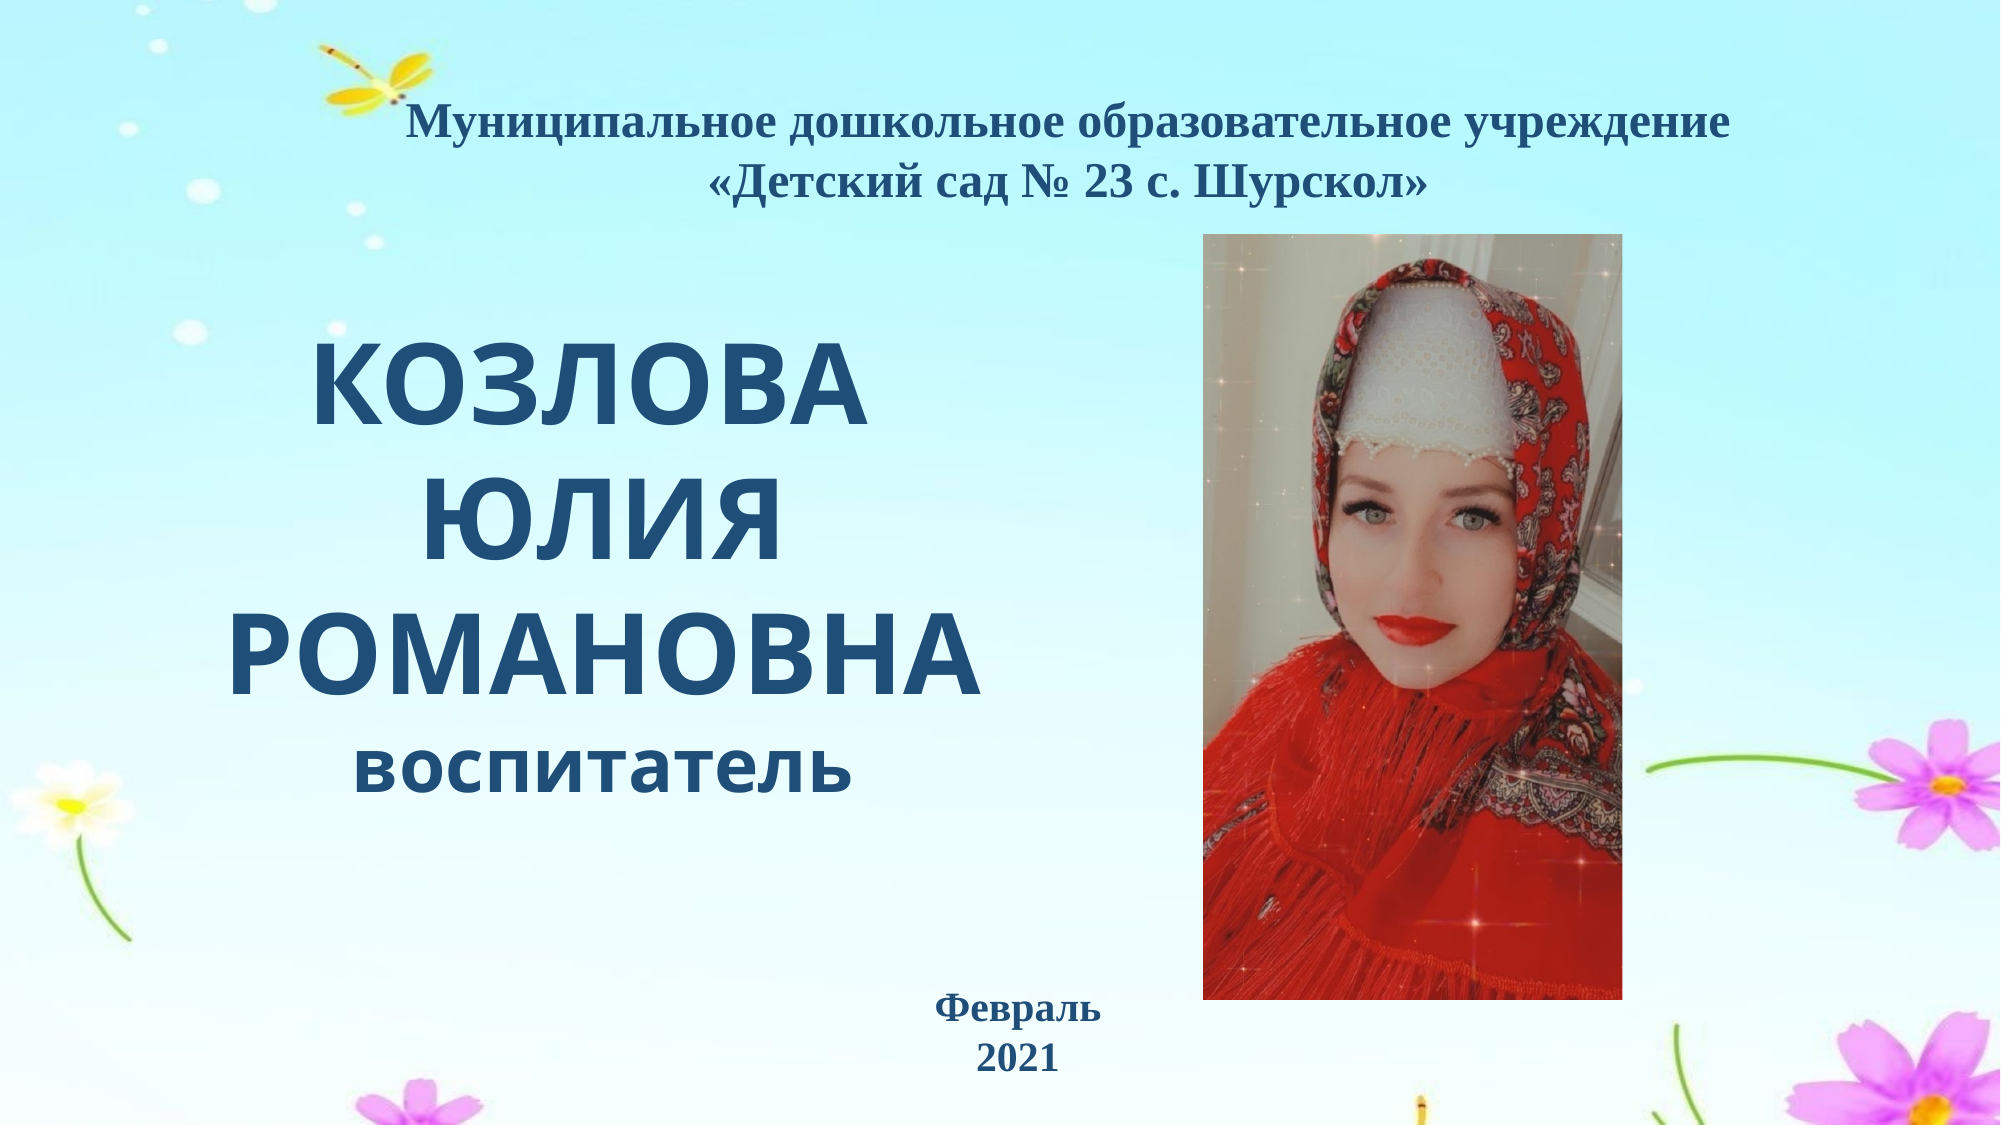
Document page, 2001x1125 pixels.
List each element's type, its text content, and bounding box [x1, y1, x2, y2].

text_box Февраль 2021 [919, 972, 1117, 1088]
picture [0, 0, 2001, 1125]
text_box Муниципальное дошкольное образовательное учреждение «Детский сад № 23 с. Шурскол» [390, 79, 1759, 215]
text_box КОЗЛОВА ЮЛИЯ РОМАНОВНА воспитатель [102, 304, 1103, 815]
